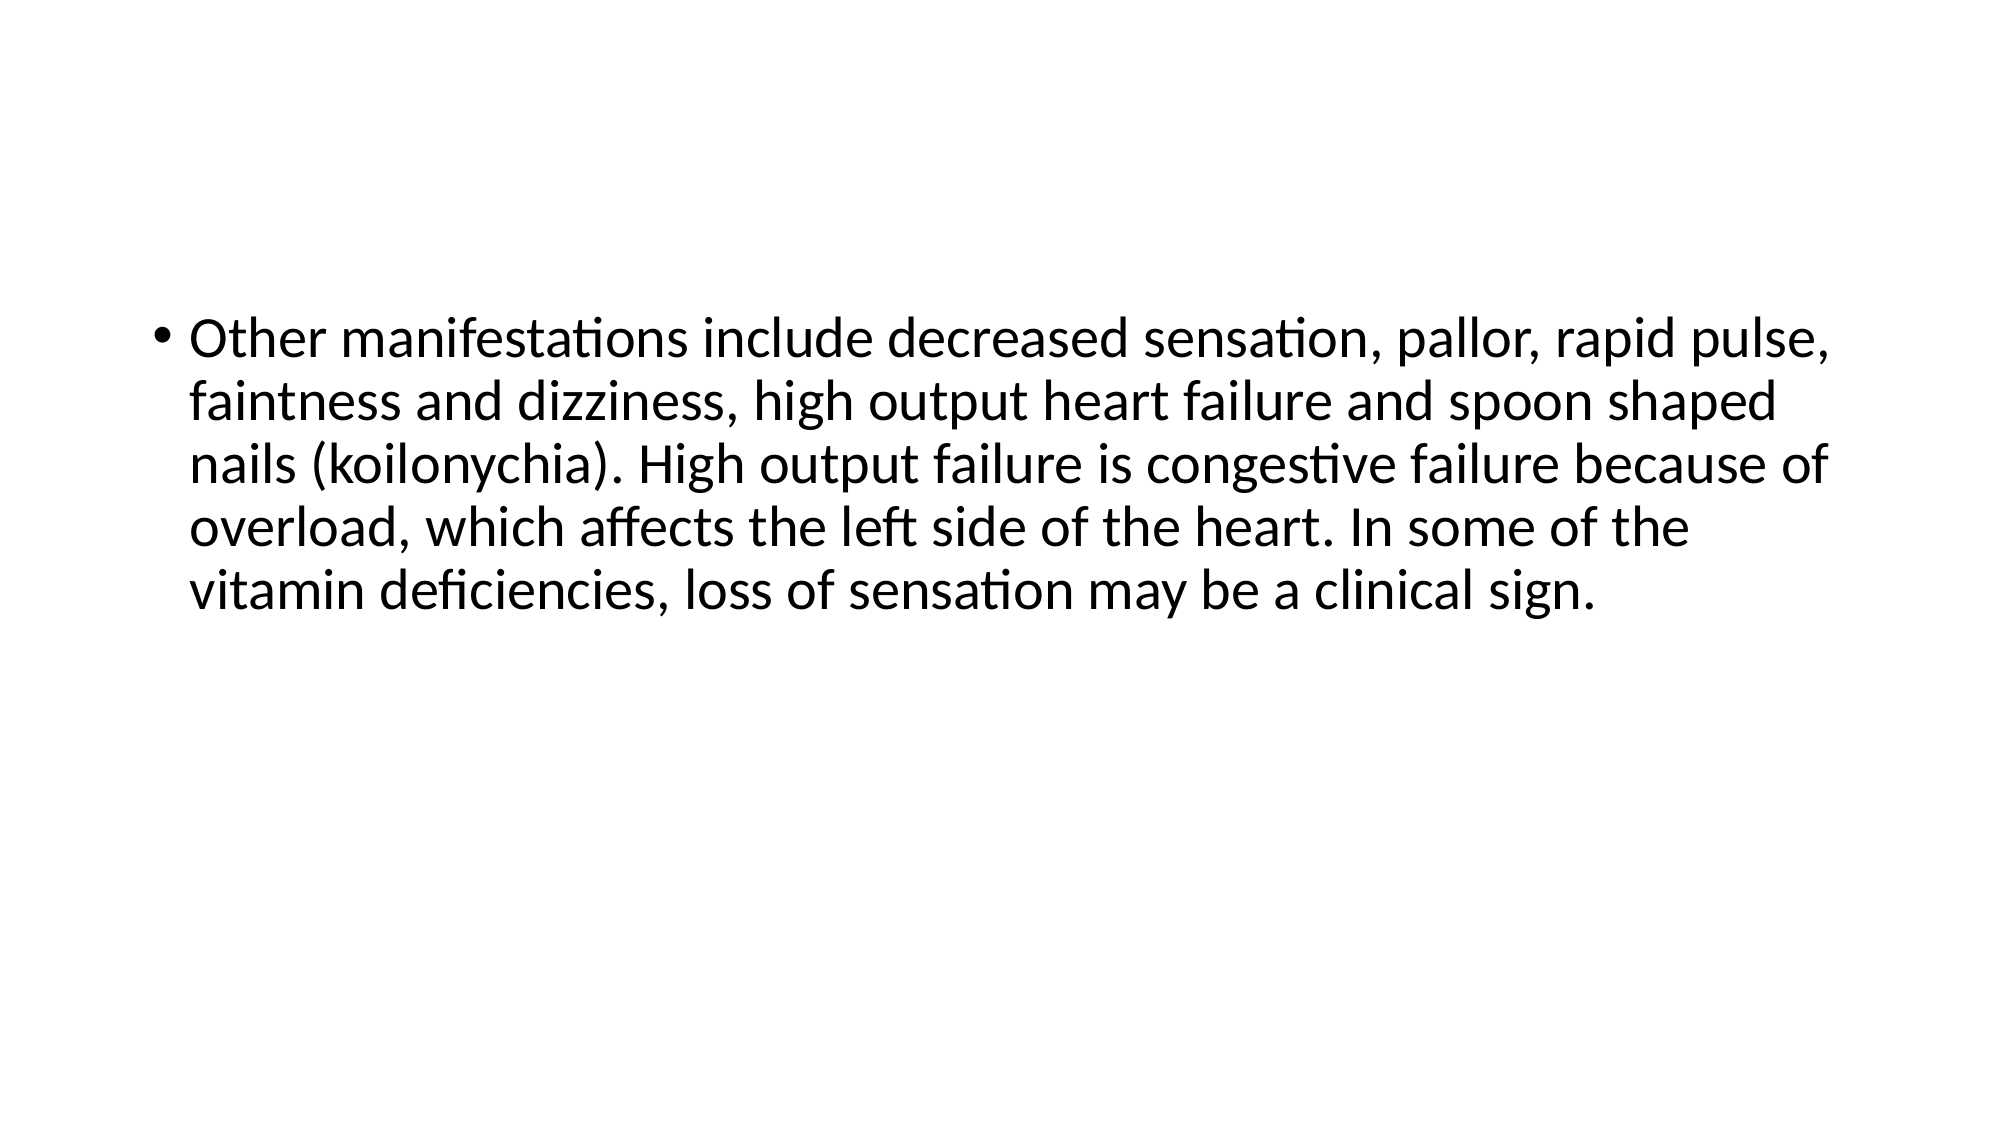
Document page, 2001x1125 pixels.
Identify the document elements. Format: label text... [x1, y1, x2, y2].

list Other manifestations include decreased sensation, pallor, rapid pulse, faintness and dizziness, high output heart failure and spoon shaped nails (koilonychia). High output failure is congestive failure because of overload, which affects the left side of the heart. In some of the vitamin deficiencies, loss of sensation may be a clinical sign. [137, 299, 1863, 1014]
